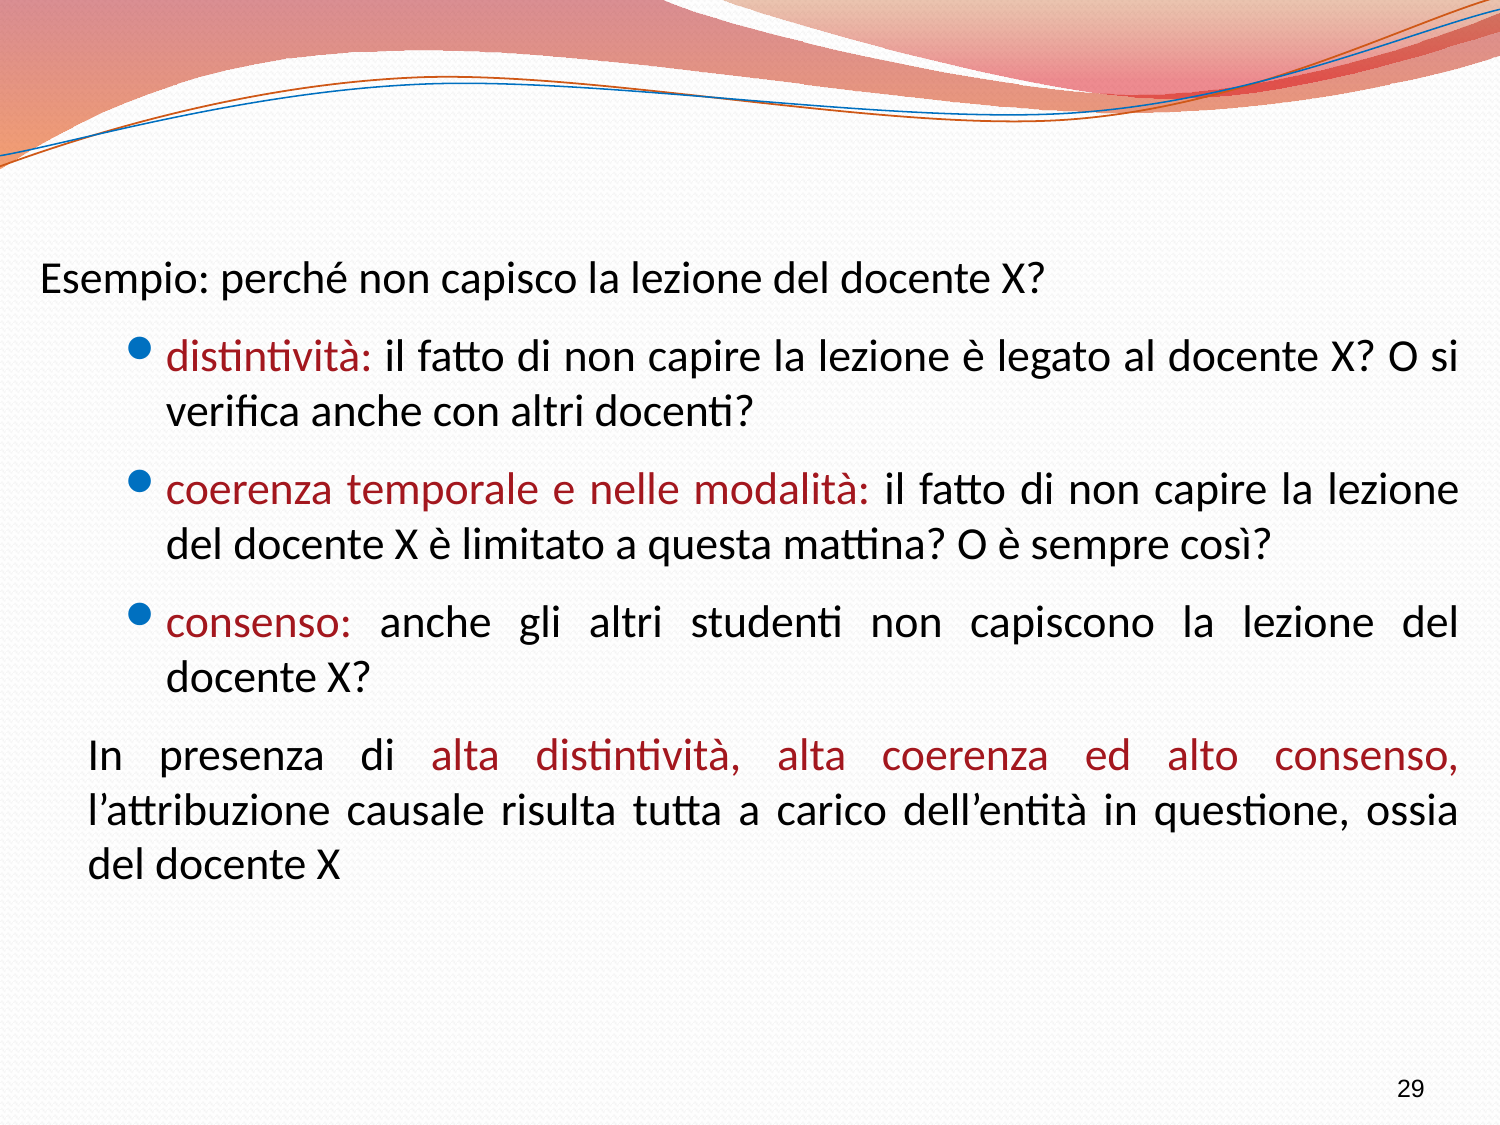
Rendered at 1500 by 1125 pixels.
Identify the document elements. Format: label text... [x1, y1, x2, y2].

list Esempio: perché non capisco la lezione del docente X? distintività: il fatto di non capire la lezione è legato al docente X? O si verifica anche con altri docenti? coerenza temporale e nelle modalità: il fatto di non capire la lezione del docente X è limitato a questa mattina? O è sempre così? consenso: anche gli altri studenti non capiscono la lezione del docente X? In presenza di alta distintività, alta coerenza ed alto consenso, l’attribuzione causale risulta tutta a carico dell’entità in questione, ossia del docente X [24, 162, 1475, 1038]
slide_number 29 [1299, 1042, 1425, 1103]
